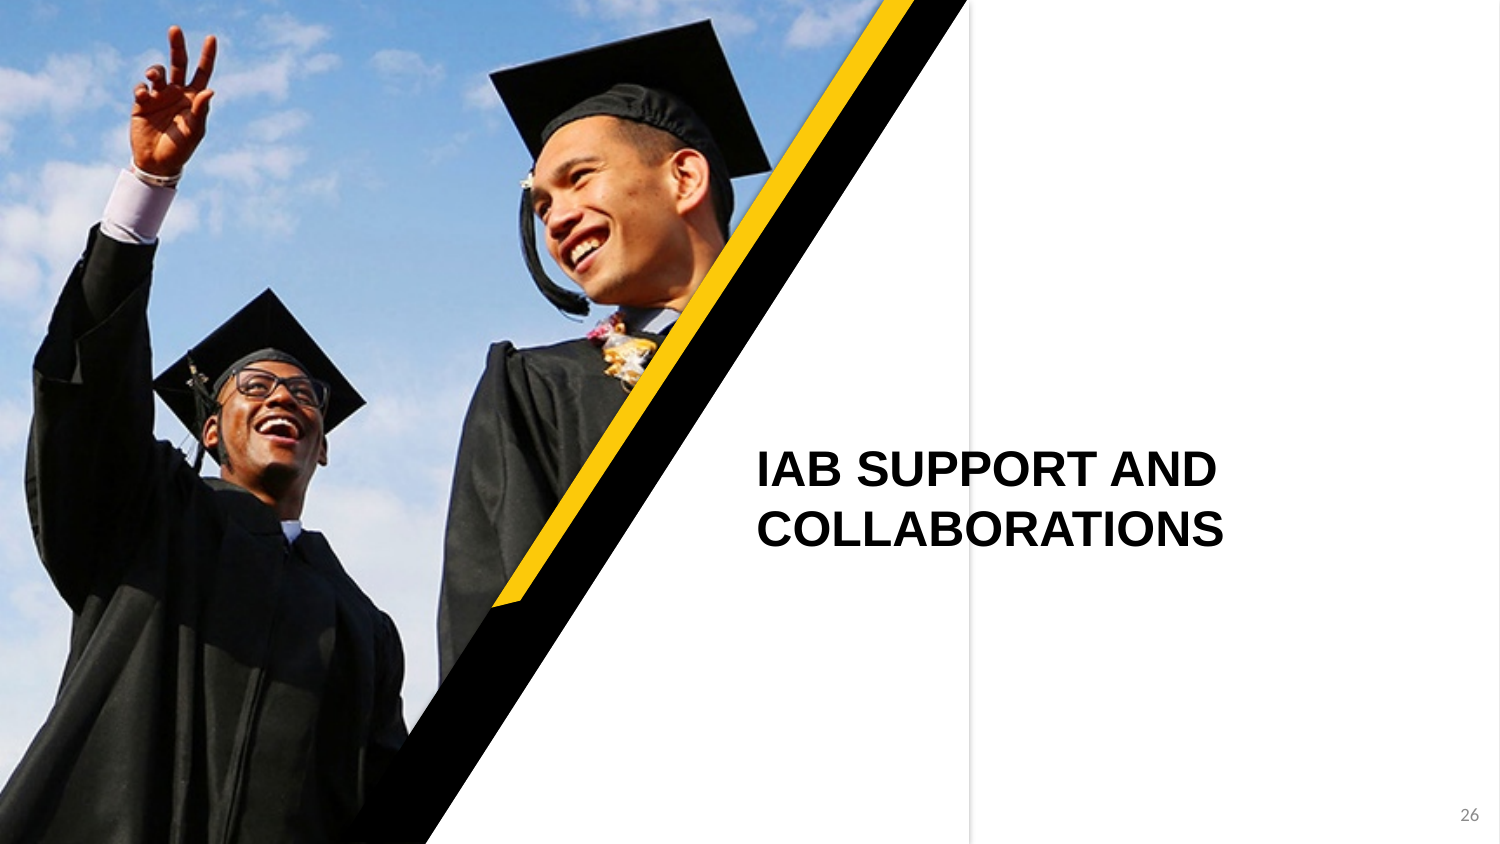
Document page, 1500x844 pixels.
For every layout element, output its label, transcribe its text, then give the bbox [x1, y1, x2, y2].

slide_number 26 [1144, 791, 1495, 837]
picture [0, 0, 883, 844]
title IAB Support and collaborations [741, 428, 1331, 597]
